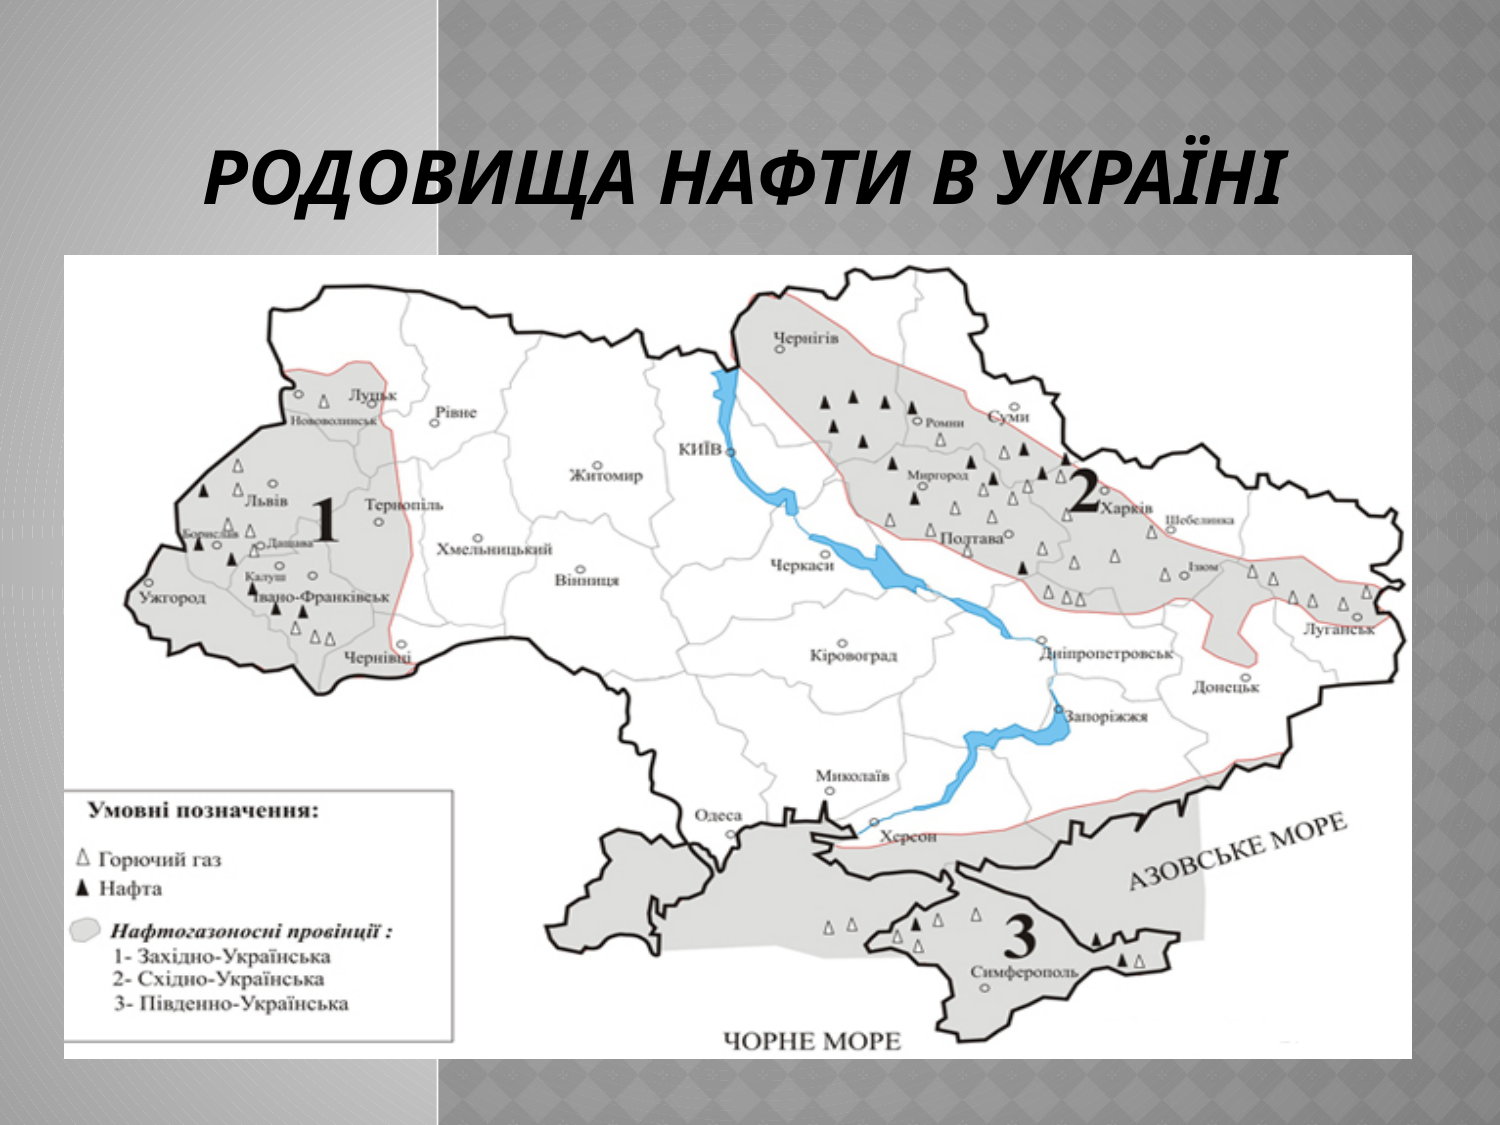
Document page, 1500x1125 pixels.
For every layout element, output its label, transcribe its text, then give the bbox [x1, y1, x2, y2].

title Родовища нафти в Україні [183, 42, 1294, 220]
picture [64, 254, 1412, 1059]
